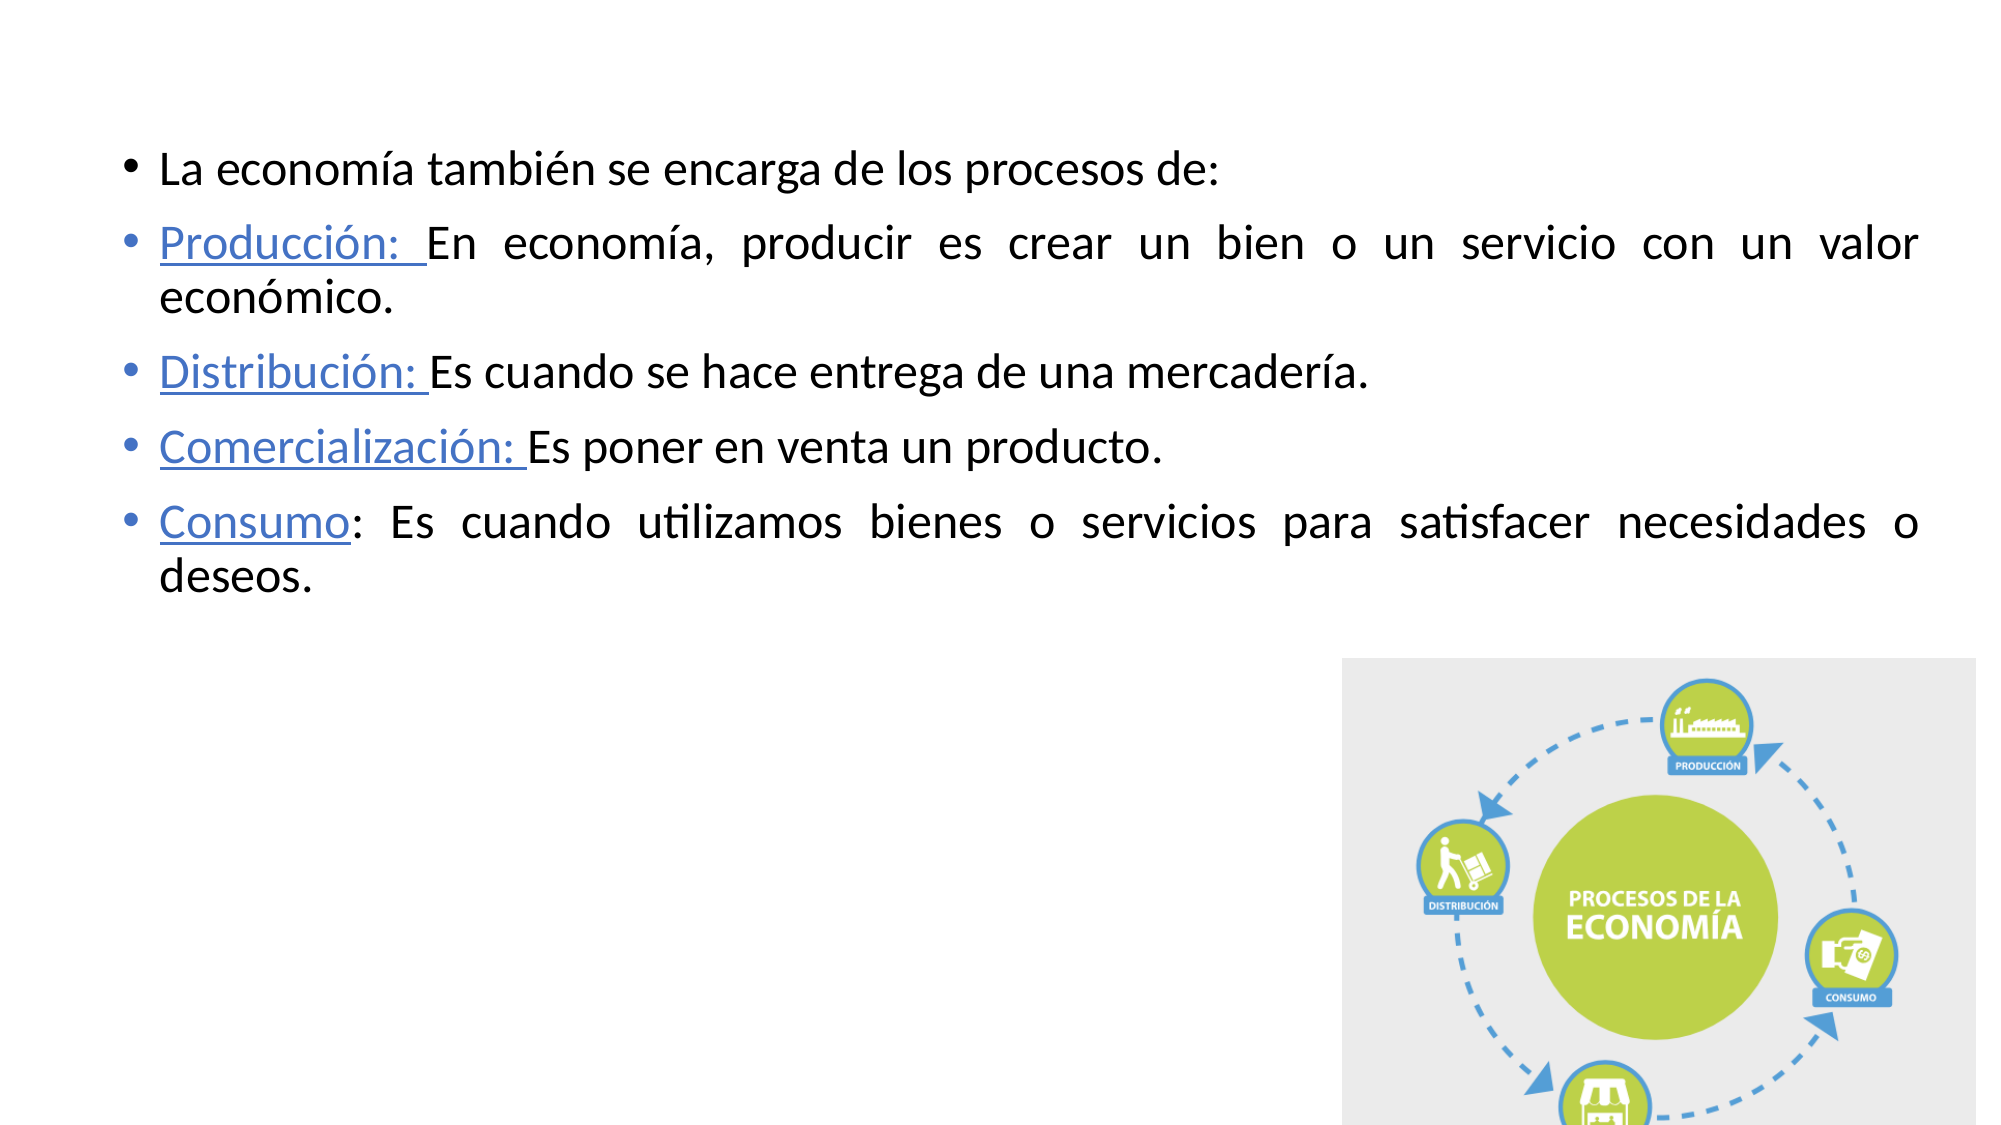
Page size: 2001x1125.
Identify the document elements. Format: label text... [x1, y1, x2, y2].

picture [1341, 658, 1976, 1125]
list La economía también se encarga de los procesos de: Producción: En economía, producir es crear un bien o un servicio con un valor económico. Distribución: Es cuando se hace entrega de una mercadería. Comercialización: Es poner en venta un producto. Consumo: Es cuando utilizamos bienes o servicios para satisfacer necesidades o deseos. [107, 134, 1936, 970]
